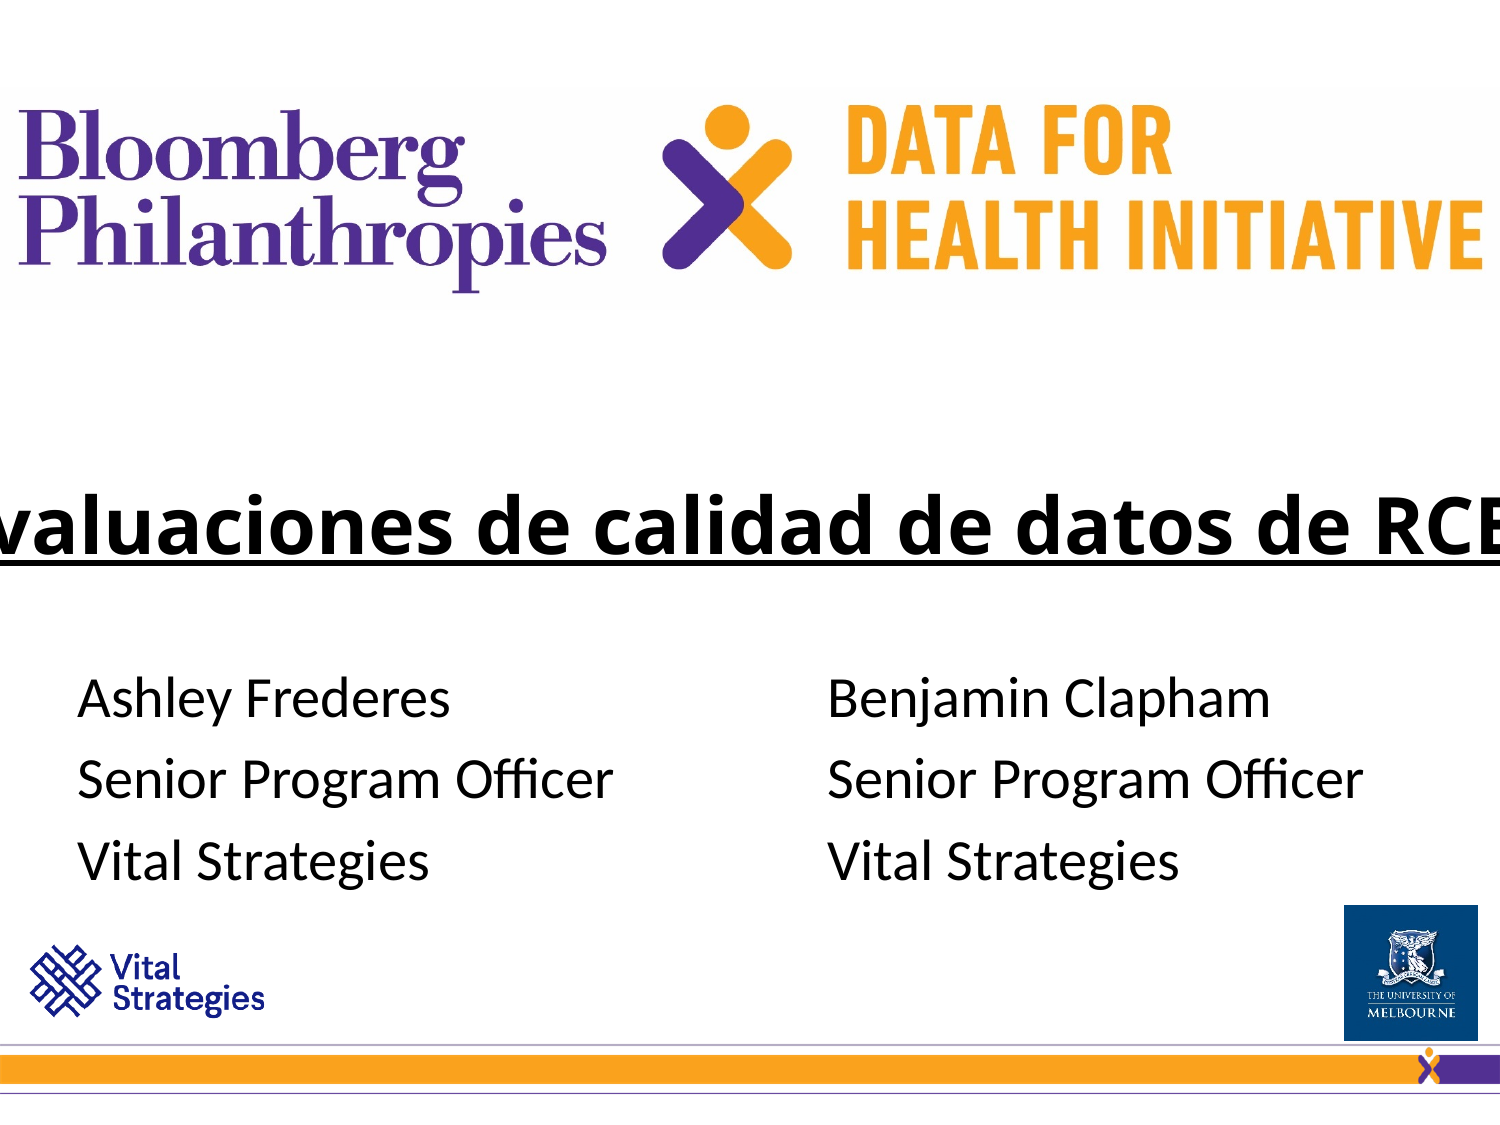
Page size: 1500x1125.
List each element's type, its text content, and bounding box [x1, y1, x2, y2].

picture [0, 904, 1500, 1100]
title Evaluaciones de calidad de datos de RCEV [0, 350, 1500, 592]
picture [0, 87, 1500, 310]
subtitle Ashley Frederes Benjamin Clapham Senior Program Officer Senior Program Officer Vital Strategies Vital Strategies [62, 651, 1475, 865]
